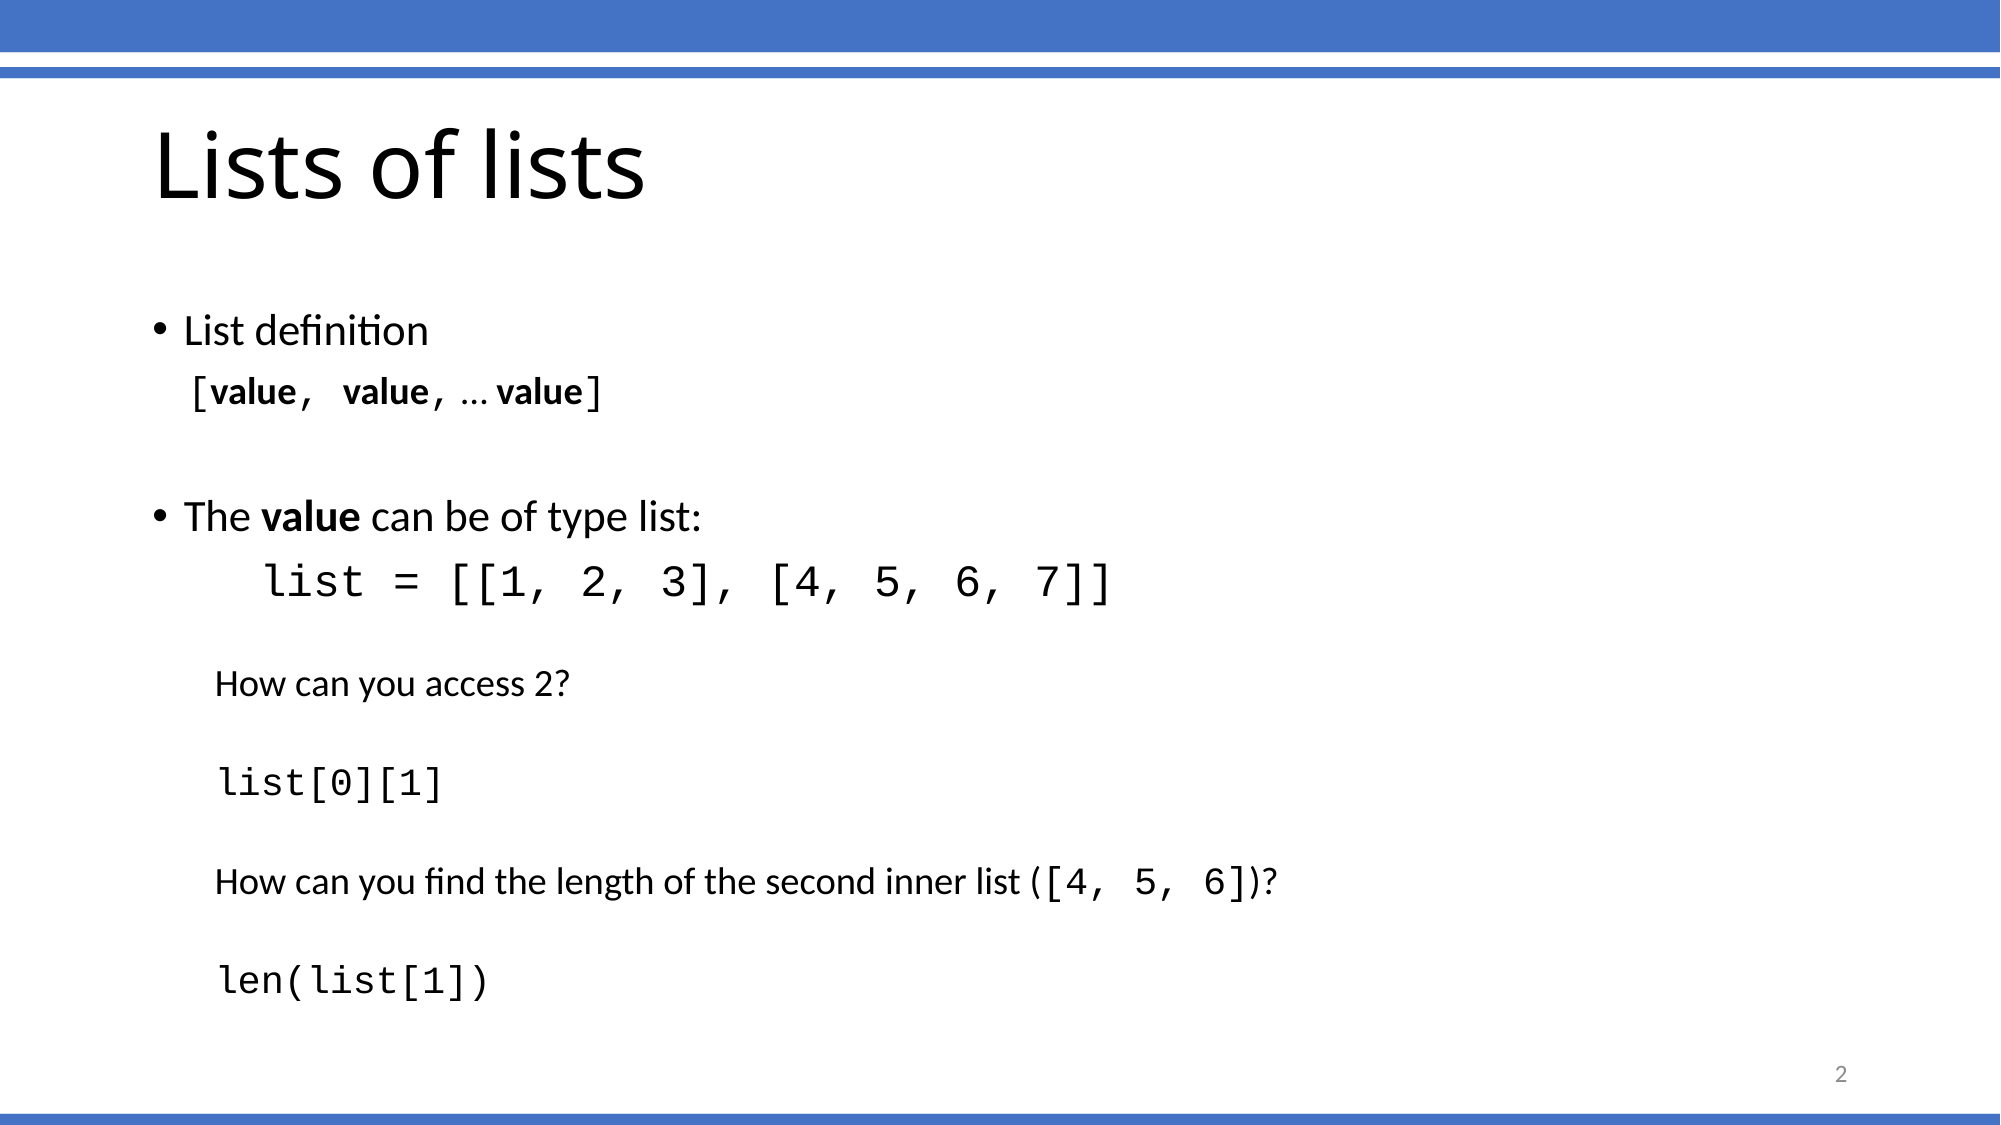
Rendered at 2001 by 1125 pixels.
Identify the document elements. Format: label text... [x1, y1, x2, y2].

list List definition [value, value, … value] The value can be of type list: list = [[1, 2, 3], [4, 5, 6, 7]] How can you access 2? list[0][1] How can you find the length of the second inner list ([4, 5, 6])? len(list[1]) [137, 299, 1863, 1014]
slide_number 2 [1412, 1042, 1863, 1103]
title Lists of lists [137, 59, 1863, 278]
